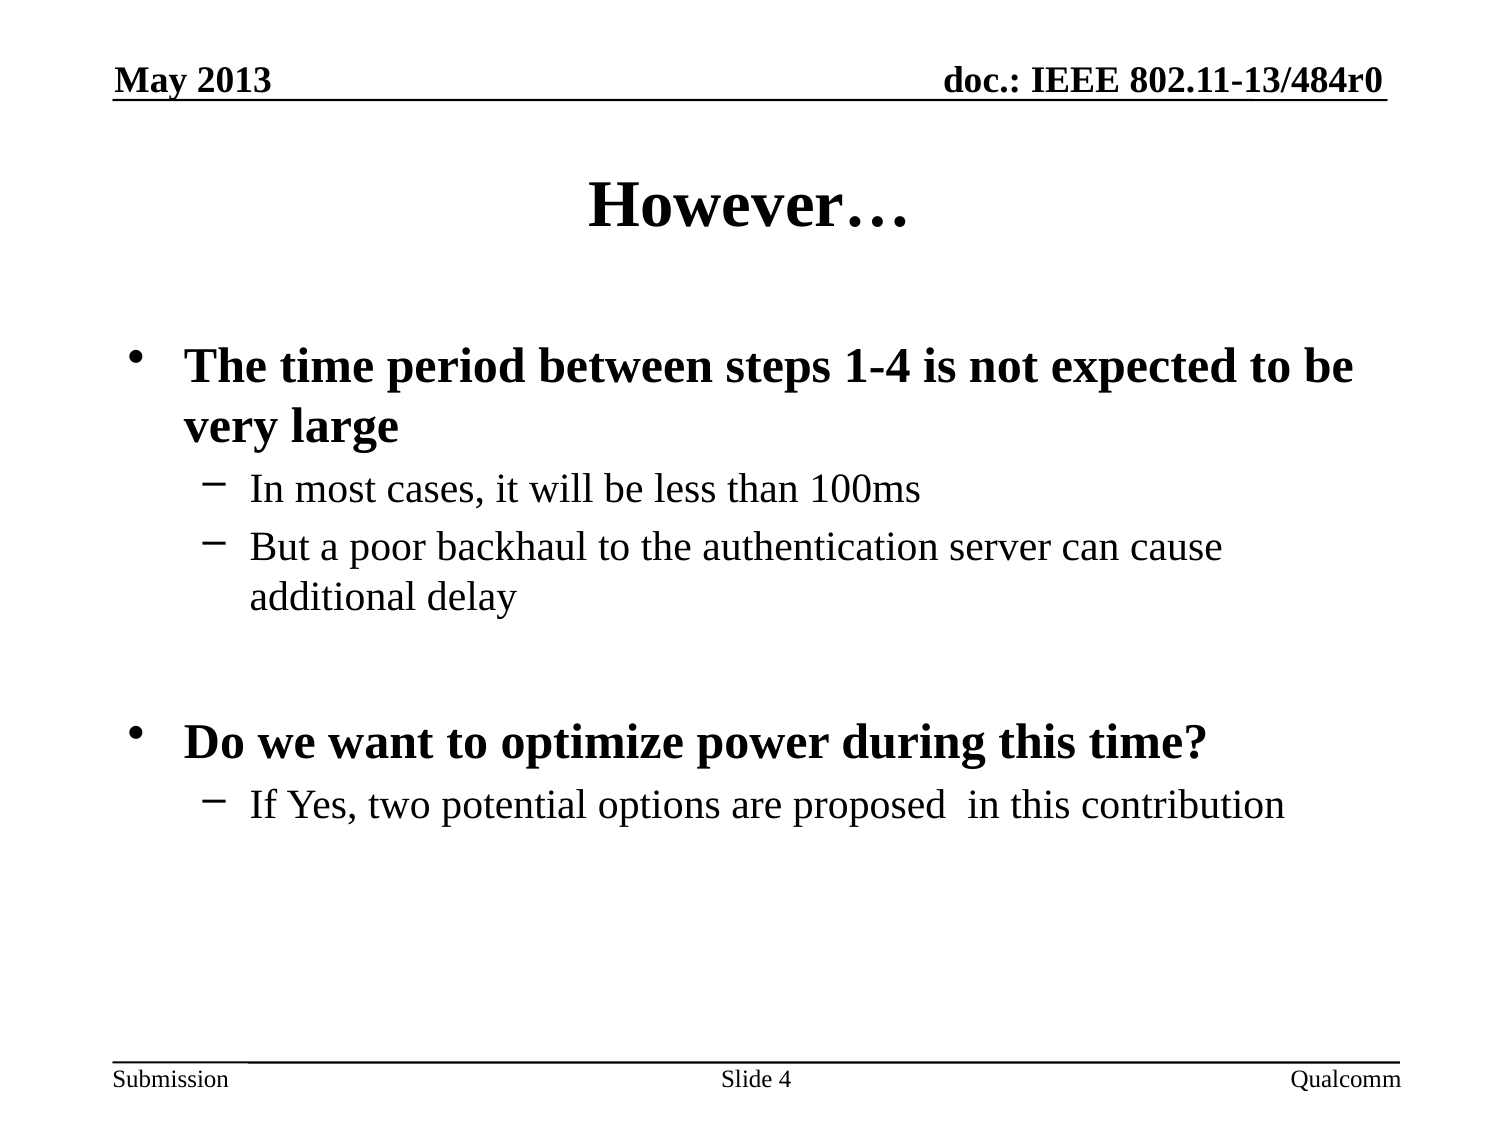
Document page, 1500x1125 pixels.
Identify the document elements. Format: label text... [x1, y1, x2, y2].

list The time period between steps 1-4 is not expected to be very large In most cases, it will be less than 100ms But a poor backhaul to the authentication server can cause additional delay Do we want to optimize power during this time? If Yes, two potential options are proposed in this contribution [112, 324, 1388, 1001]
title However… [112, 112, 1388, 288]
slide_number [114, 54, 274, 101]
footer Qualcomm [1288, 1061, 1402, 1093]
slide_number Slide 4 [712, 1061, 800, 1093]
